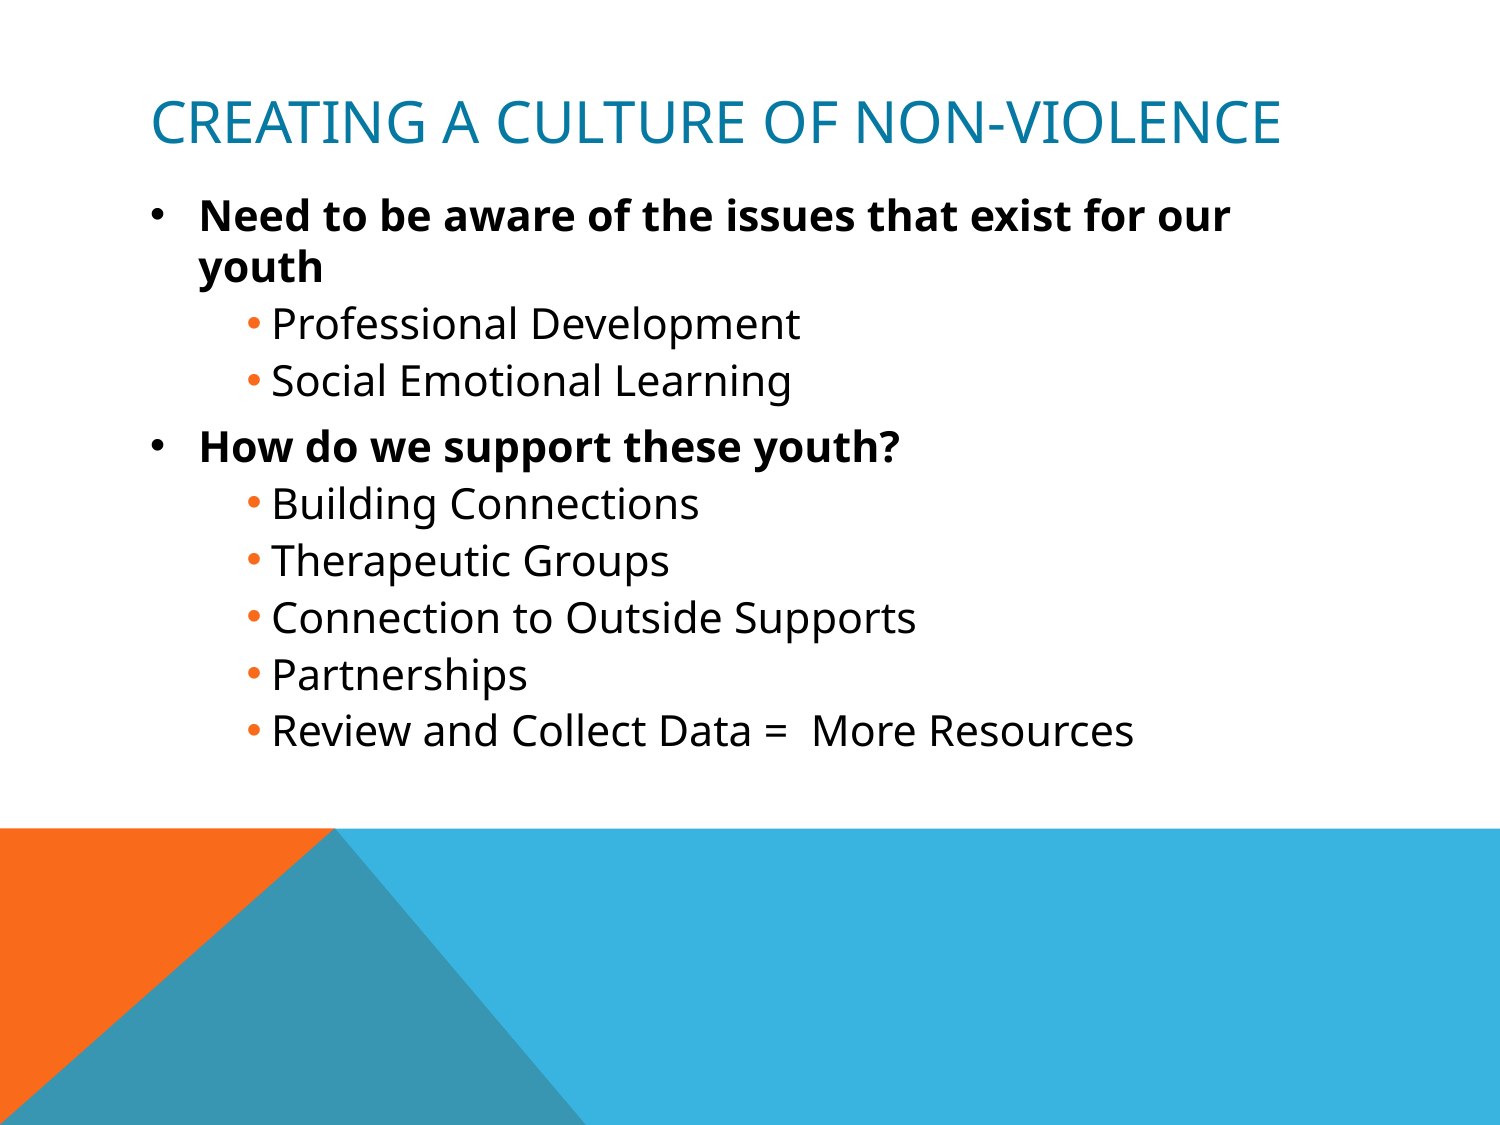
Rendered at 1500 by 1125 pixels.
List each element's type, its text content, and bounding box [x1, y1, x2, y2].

list Need to be aware of the issues that exist for our youth Professional Development Social Emotional Learning How do we support these youth? Building Connections Therapeutic Groups Connection to Outside Supports Partnerships Review and Collect Data = More Resources [135, 180, 1369, 768]
title CREATING A CULTURE OF NON-VIOLENCE [135, 60, 1369, 180]
